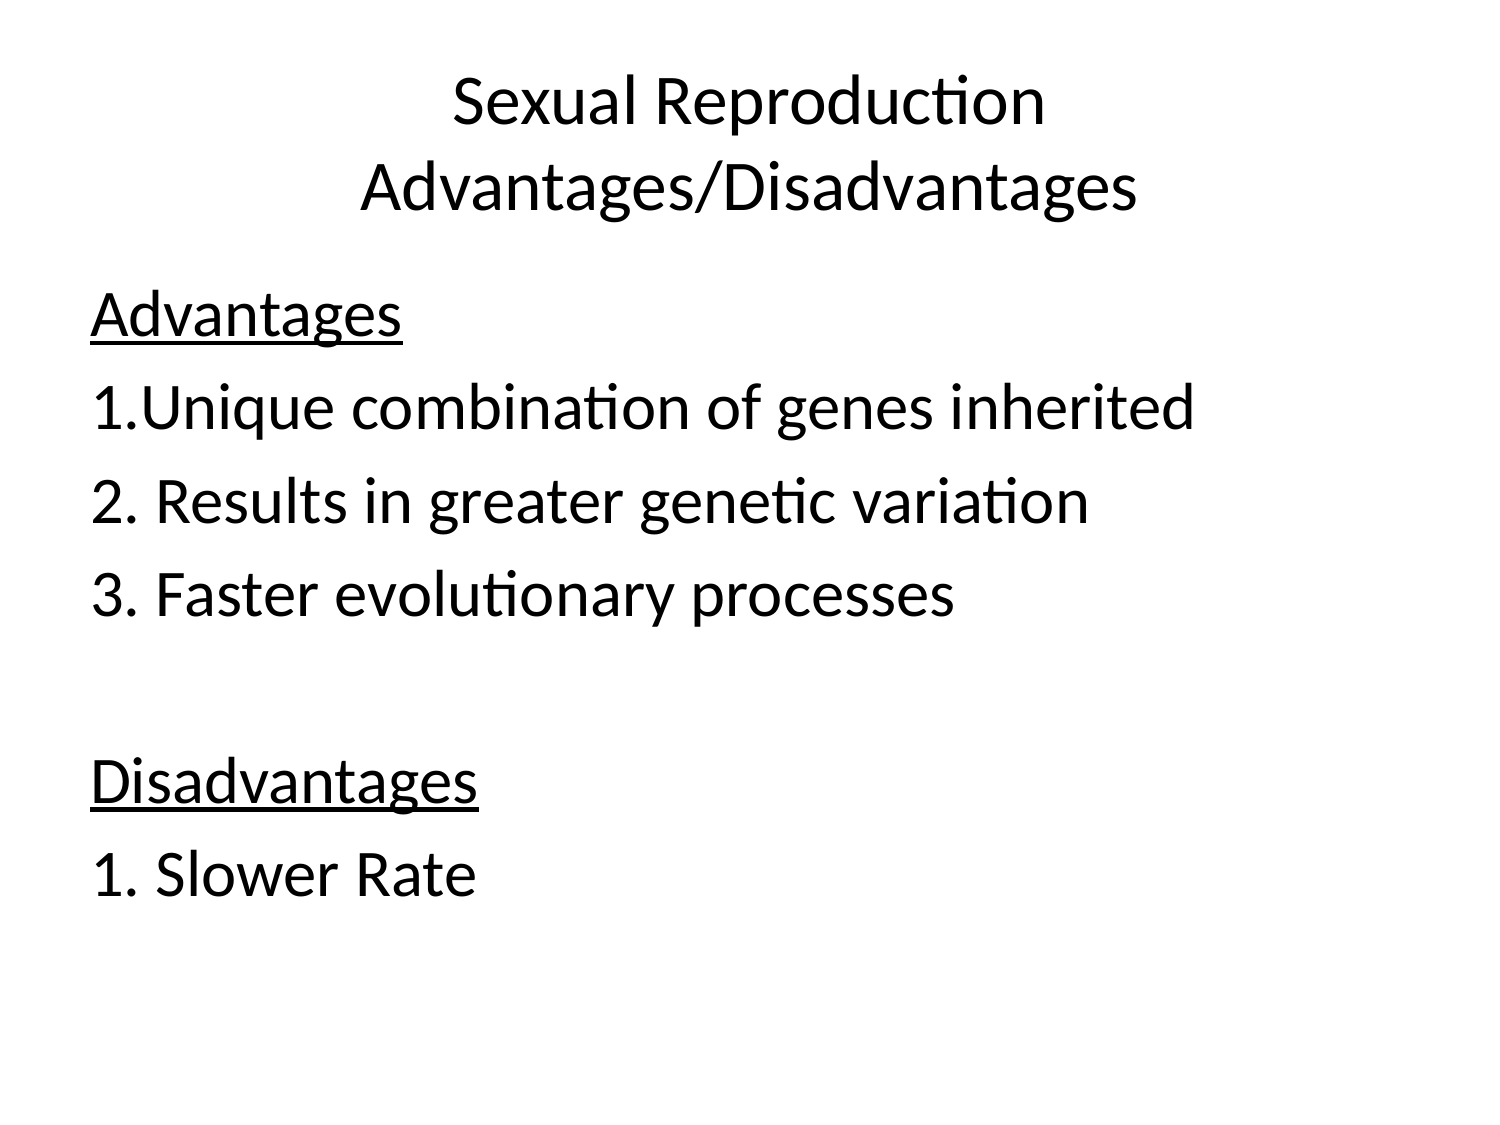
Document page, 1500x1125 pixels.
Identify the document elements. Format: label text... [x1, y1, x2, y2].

title Sexual Reproduction Advantages/Disadvantages [75, 45, 1425, 233]
list Advantages 1.Unique combination of genes inherited 2. Results in greater genetic variation 3. Faster evolutionary processes Disadvantages 1. Slower Rate [75, 262, 1425, 1005]
